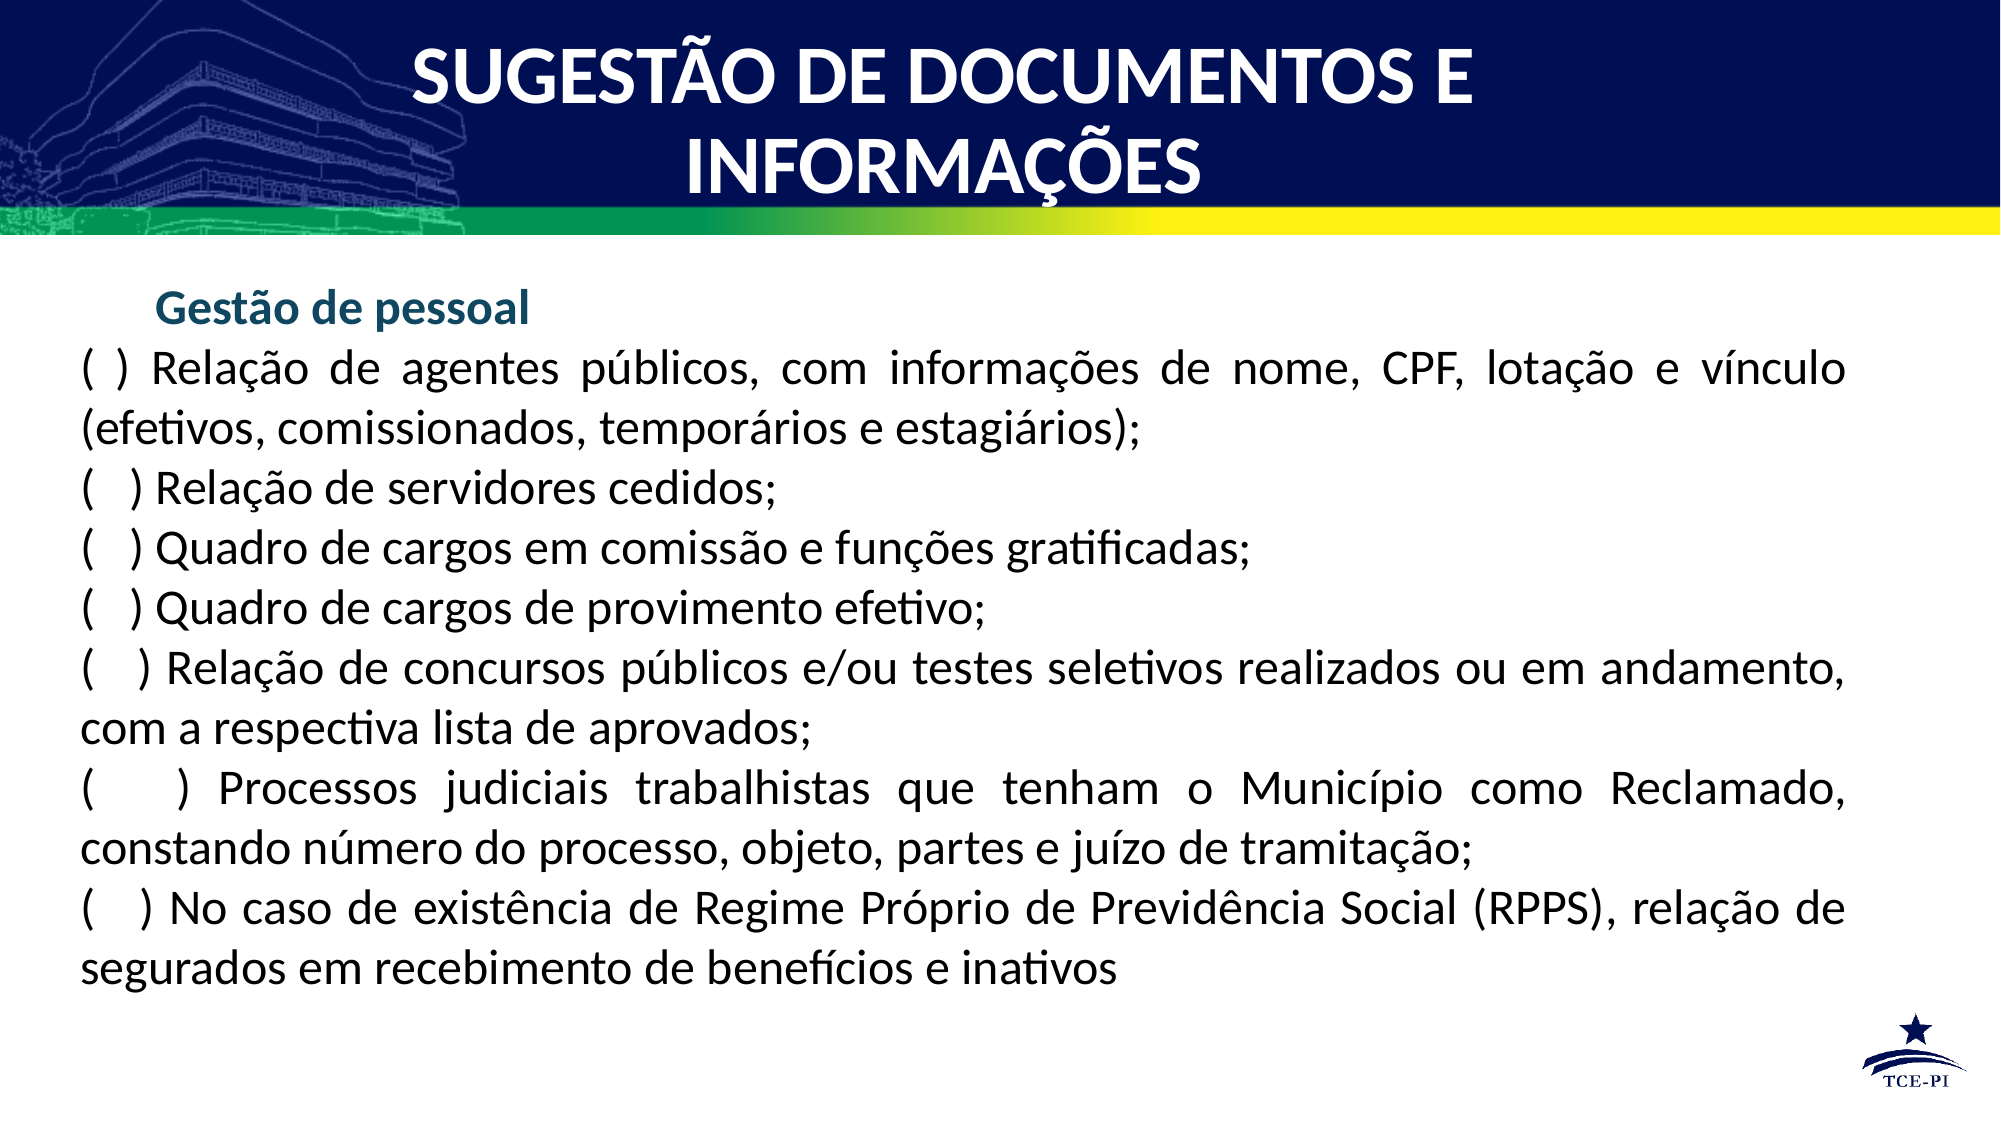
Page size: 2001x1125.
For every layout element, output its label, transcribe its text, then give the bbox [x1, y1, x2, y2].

title SUGESTÃO DE DOCUMENTOS E INFORMAÇÕES [137, 40, 1750, 220]
picture [1862, 1013, 1969, 1087]
picture [0, 0, 2001, 235]
list Gestão de pessoal ( ) Relação de agentes públicos, com informações de nome, CPF, lotação e vínculo (efetivos, comissionados, temporários e estagiários); ( ) Relação de servidores cedidos; ( ) Quadro de cargos em comissão e funções gratificadas; ( ) Quadro de cargos de provimento efetivo; ( ) Relação de concursos públicos e/ou testes seletivos realizados ou em andamento, com a respectiva lista de aprovados; ( ) Processos judiciais trabalhistas que tenham o Município como Reclamado, constando número do processo, objeto, partes e juízo de tramitação; ( ) No caso de existência de Regime Próprio de Previdência Social (RPPS), relação de segurados em recebimento de benefícios e inativos [65, 267, 1863, 1014]
